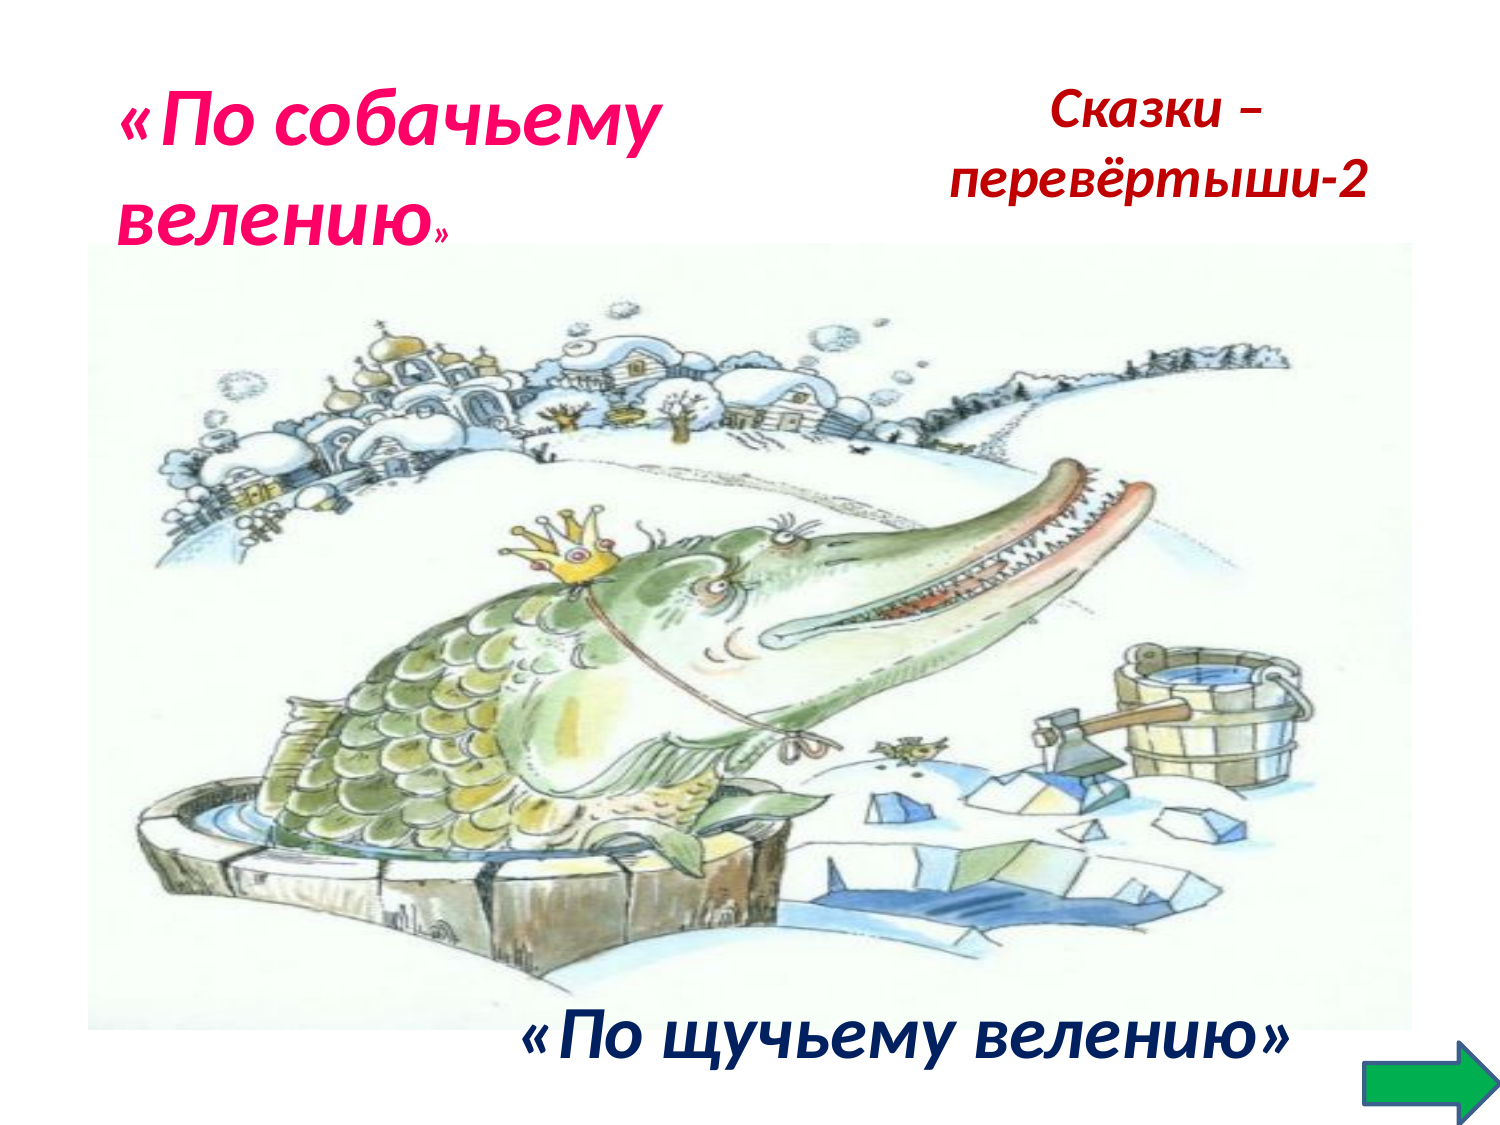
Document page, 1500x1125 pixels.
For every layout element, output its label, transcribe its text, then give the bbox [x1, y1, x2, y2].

title Сказки –перевёртыши-2 [891, 45, 1425, 233]
text_box [1362, 1040, 1500, 1125]
picture [88, 243, 1412, 1030]
text_box «По собачьему велению» [100, 54, 857, 241]
text_box «По щучьему велению» [501, 975, 1460, 1081]
